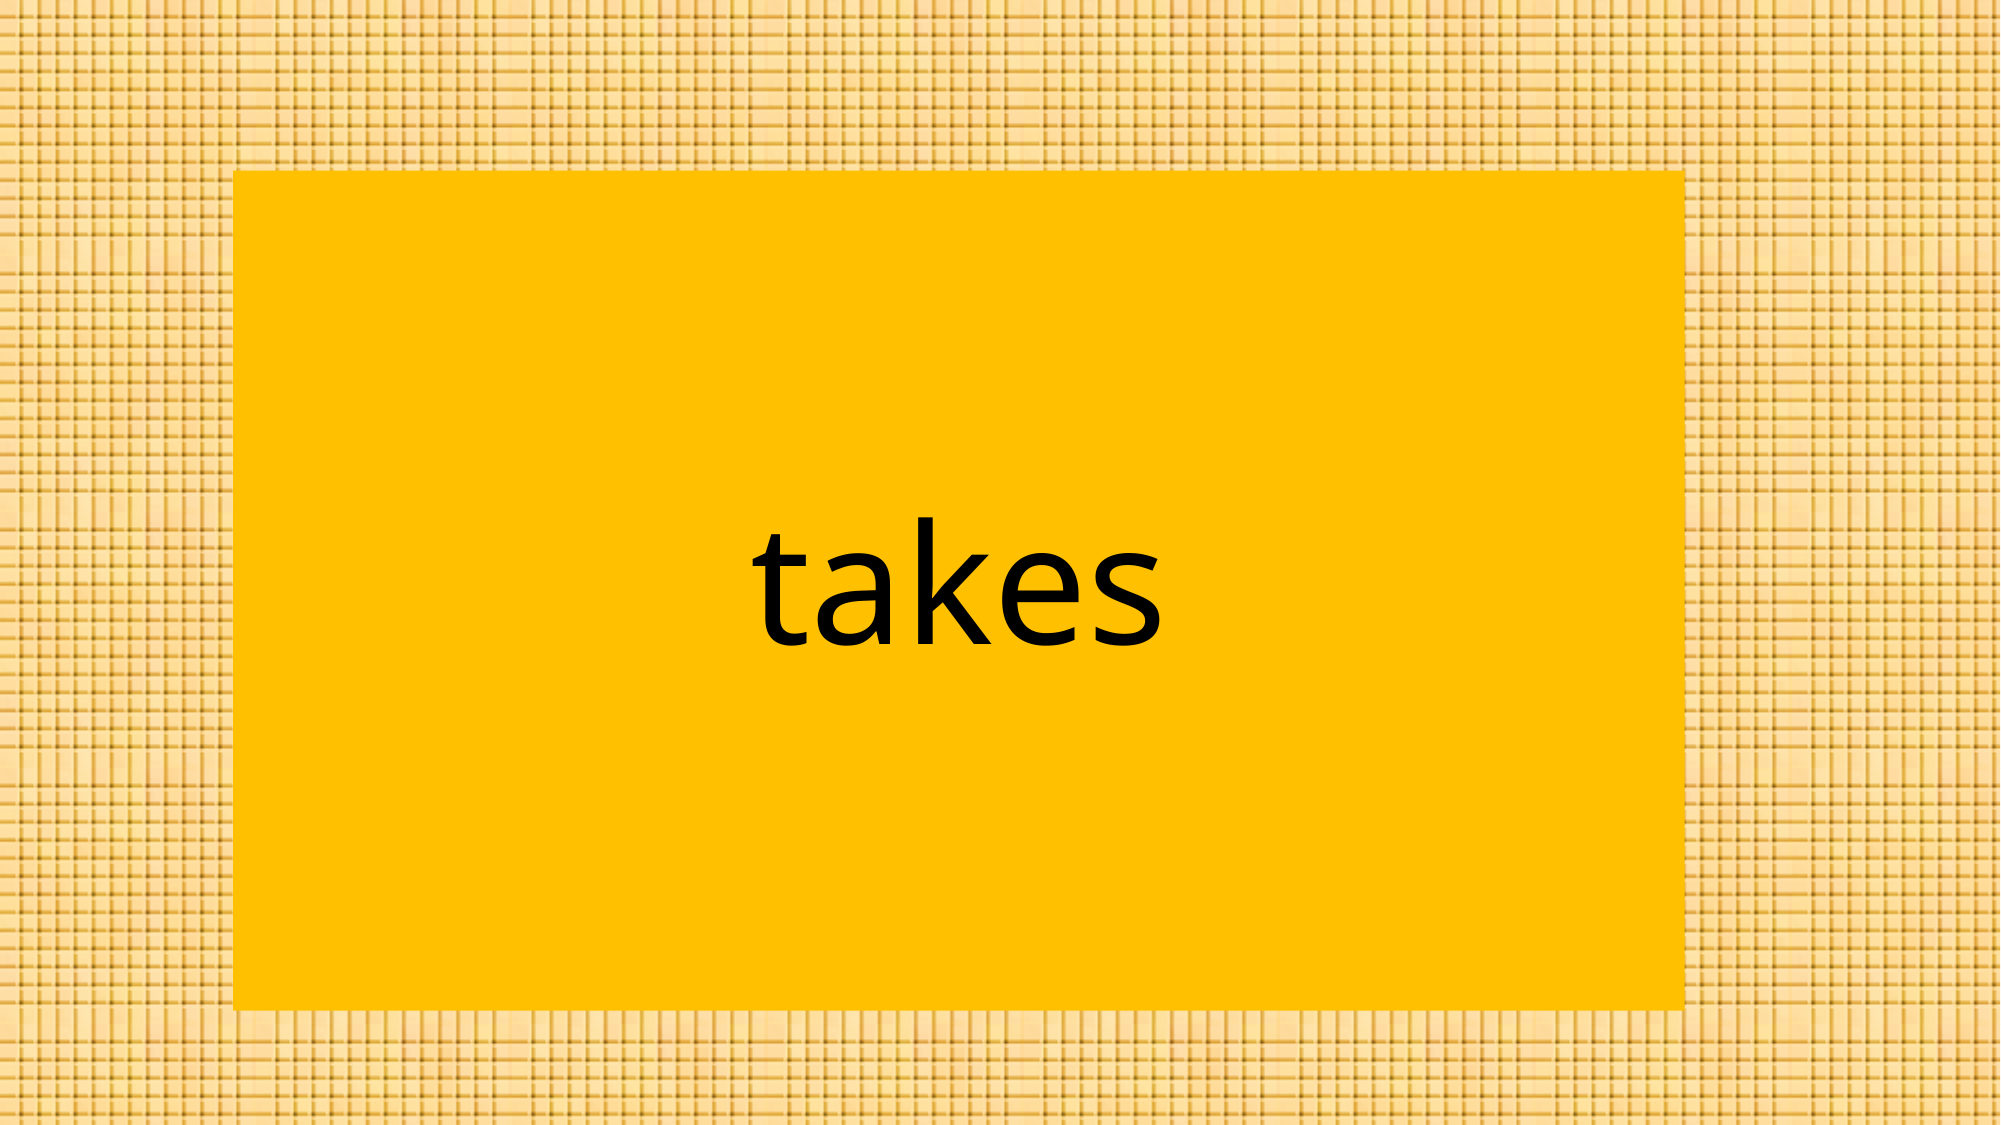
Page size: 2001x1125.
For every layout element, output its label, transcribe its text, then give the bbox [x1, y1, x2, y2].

text_box takes [233, 170, 1685, 1011]
picture [0, 0, 2001, 1125]
